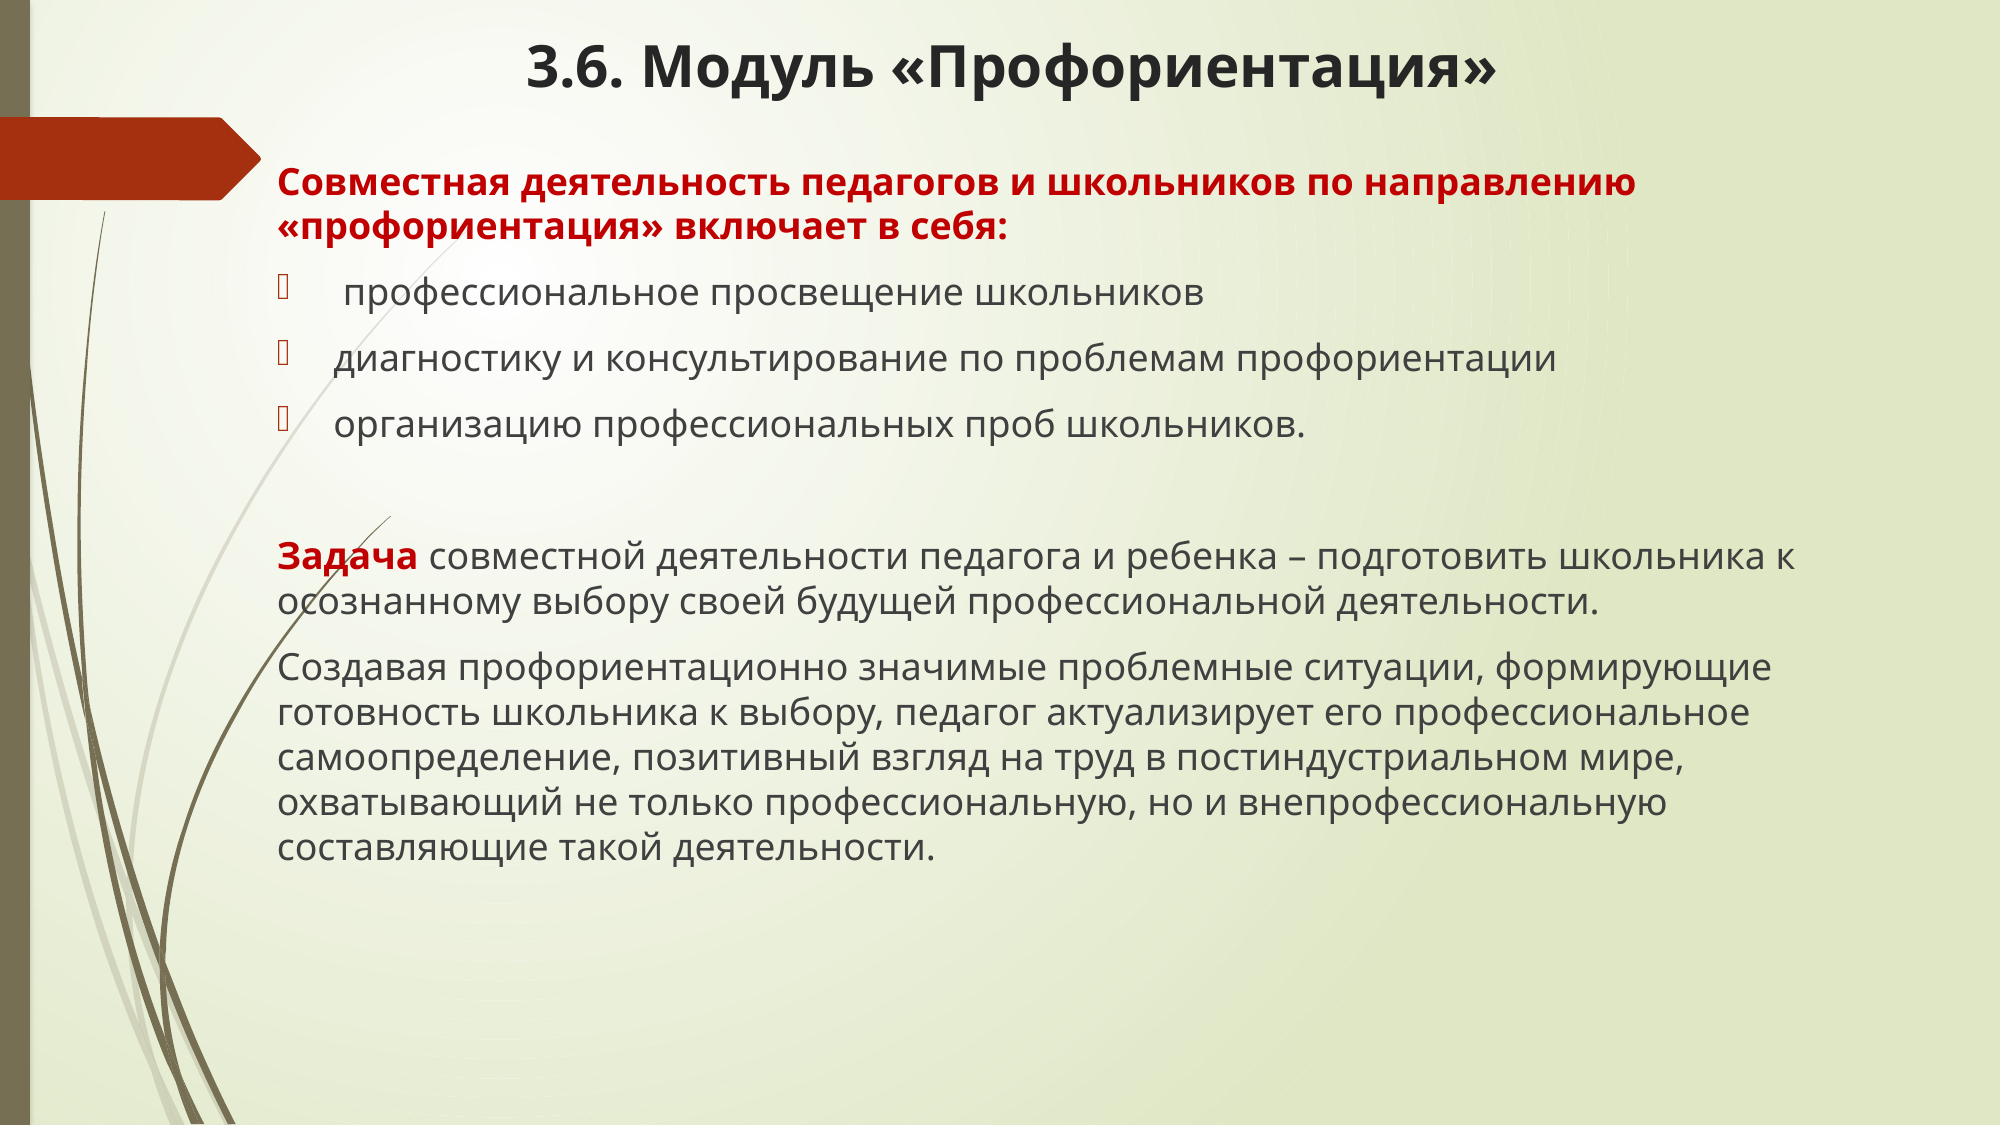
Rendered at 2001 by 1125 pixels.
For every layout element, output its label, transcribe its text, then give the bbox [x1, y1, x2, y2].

title 3.6. Модуль «Профориентация» [280, 22, 1743, 149]
list Совместная деятельность педагогов и школьников по направлению «профориентация» включает в себя: профессиональное просвещение школьников диагностику и консультирование по проблемам профориентации организацию профессиональных проб школьников. Задача совместной деятельности педагога и ребенка – подготовить школьника к осознанному выбору своей будущей профессиональной деятельности. Создавая профориентационно значимые проблемные ситуации, формирующие готовность школьника к выбору, педагог актуализирует его профессиональное самоопределение, позитивный взгляд на труд в постиндустриальном мире, охватывающий не только профессиональную, но и внепрофессиональную составляющие такой деятельности. [261, 149, 1888, 970]
